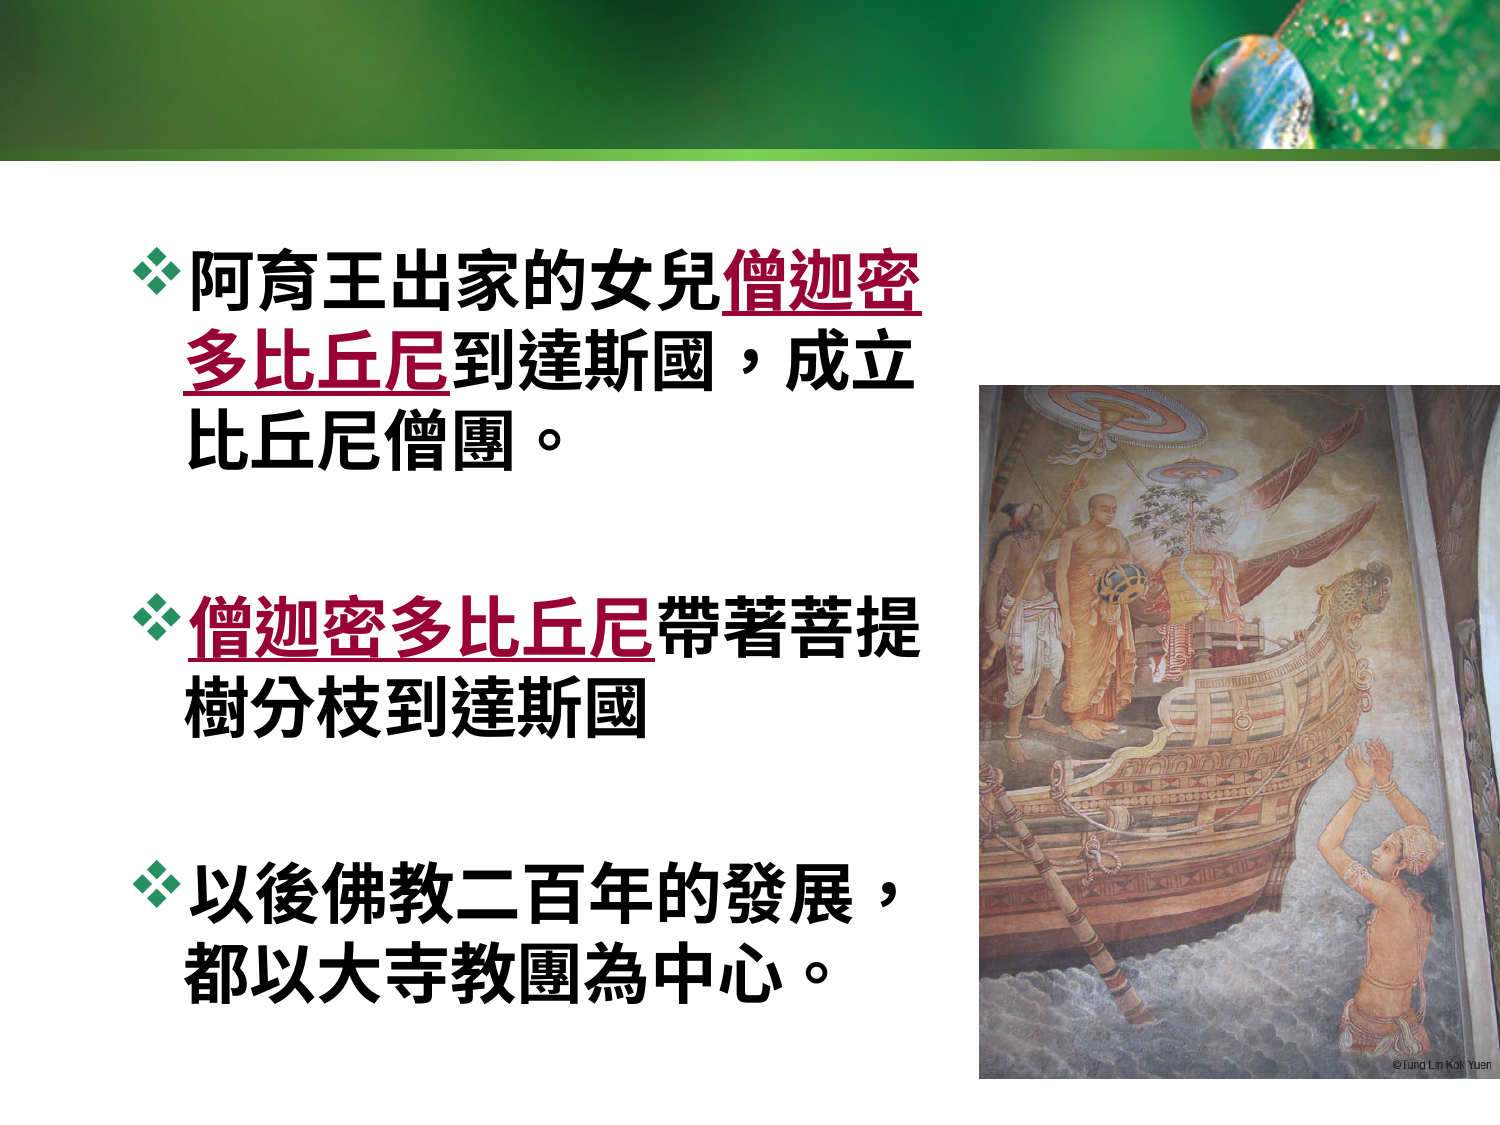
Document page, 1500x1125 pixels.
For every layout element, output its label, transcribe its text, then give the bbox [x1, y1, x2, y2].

picture [979, 385, 1500, 1079]
list 阿育王出家的女兒僧迦密多比丘尼到達斯國，成立比丘尼僧團。 僧迦密多比丘尼帶著菩提樹分枝到達斯國 以後佛教二百年的發展，都以大寺教團為中心。 [112, 231, 951, 1071]
picture [0, 0, 1500, 149]
